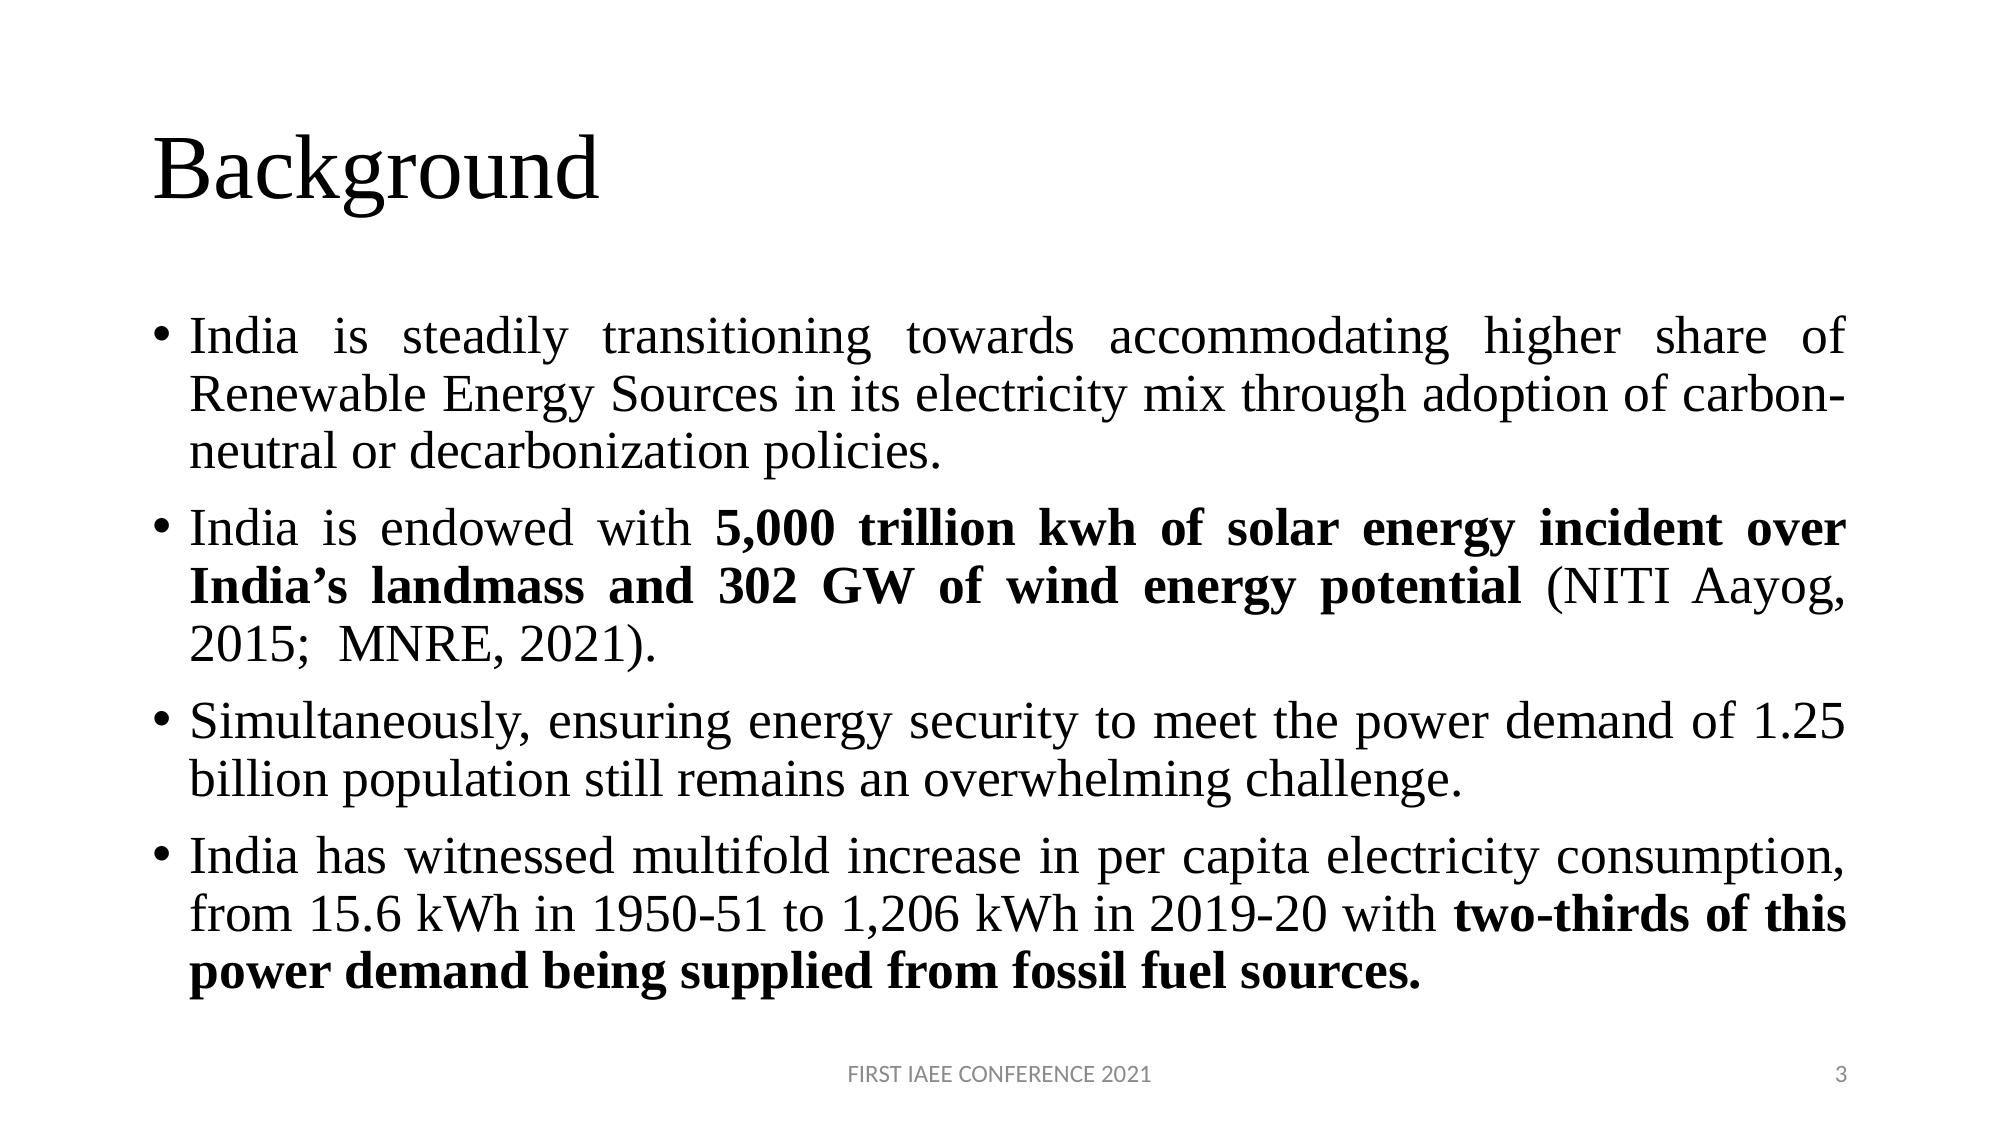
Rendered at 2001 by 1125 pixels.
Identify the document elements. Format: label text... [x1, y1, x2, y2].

list India is steadily transitioning towards accommodating higher share of Renewable Energy Sources in its electricity mix through adoption of carbon-neutral or decarbonization policies. India is endowed with 5,000 trillion kwh of solar energy incident over India’s landmass and 302 GW of wind energy potential (NITI Aayog, 2015; MNRE, 2021). Simultaneously, ensuring energy security to meet the power demand of 1.25 billion population still remains an overwhelming challenge. India has witnessed multifold increase in per capita electricity consumption, from 15.6 kWh in 1950-51 to 1,206 kWh in 2019-20 with two-thirds of this power demand being supplied from fossil fuel sources. [137, 299, 1863, 1014]
title Background [137, 59, 1863, 278]
footer FIRST IAEE CONFERENCE 2021 [662, 1042, 1338, 1103]
slide_number 3 [1412, 1042, 1863, 1103]
